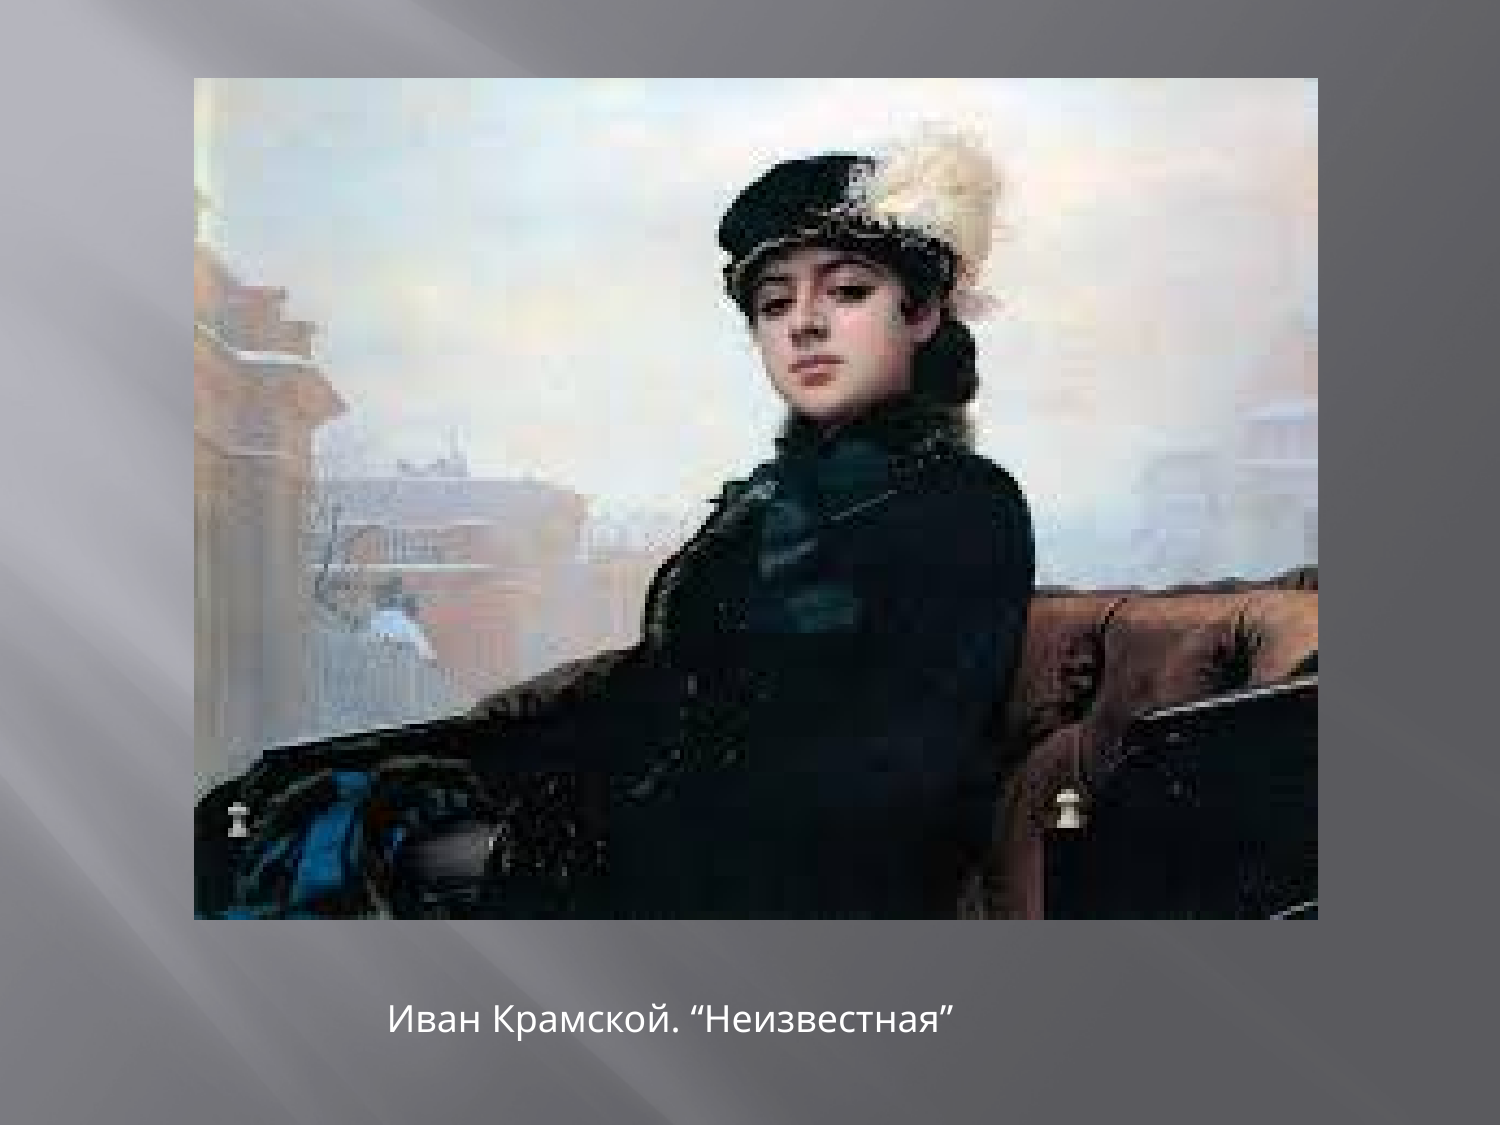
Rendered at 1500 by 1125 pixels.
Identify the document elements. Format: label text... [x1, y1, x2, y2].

picture [194, 77, 1318, 920]
text_box Иван Крамской. “Неизвестная” [371, 987, 1010, 1048]
